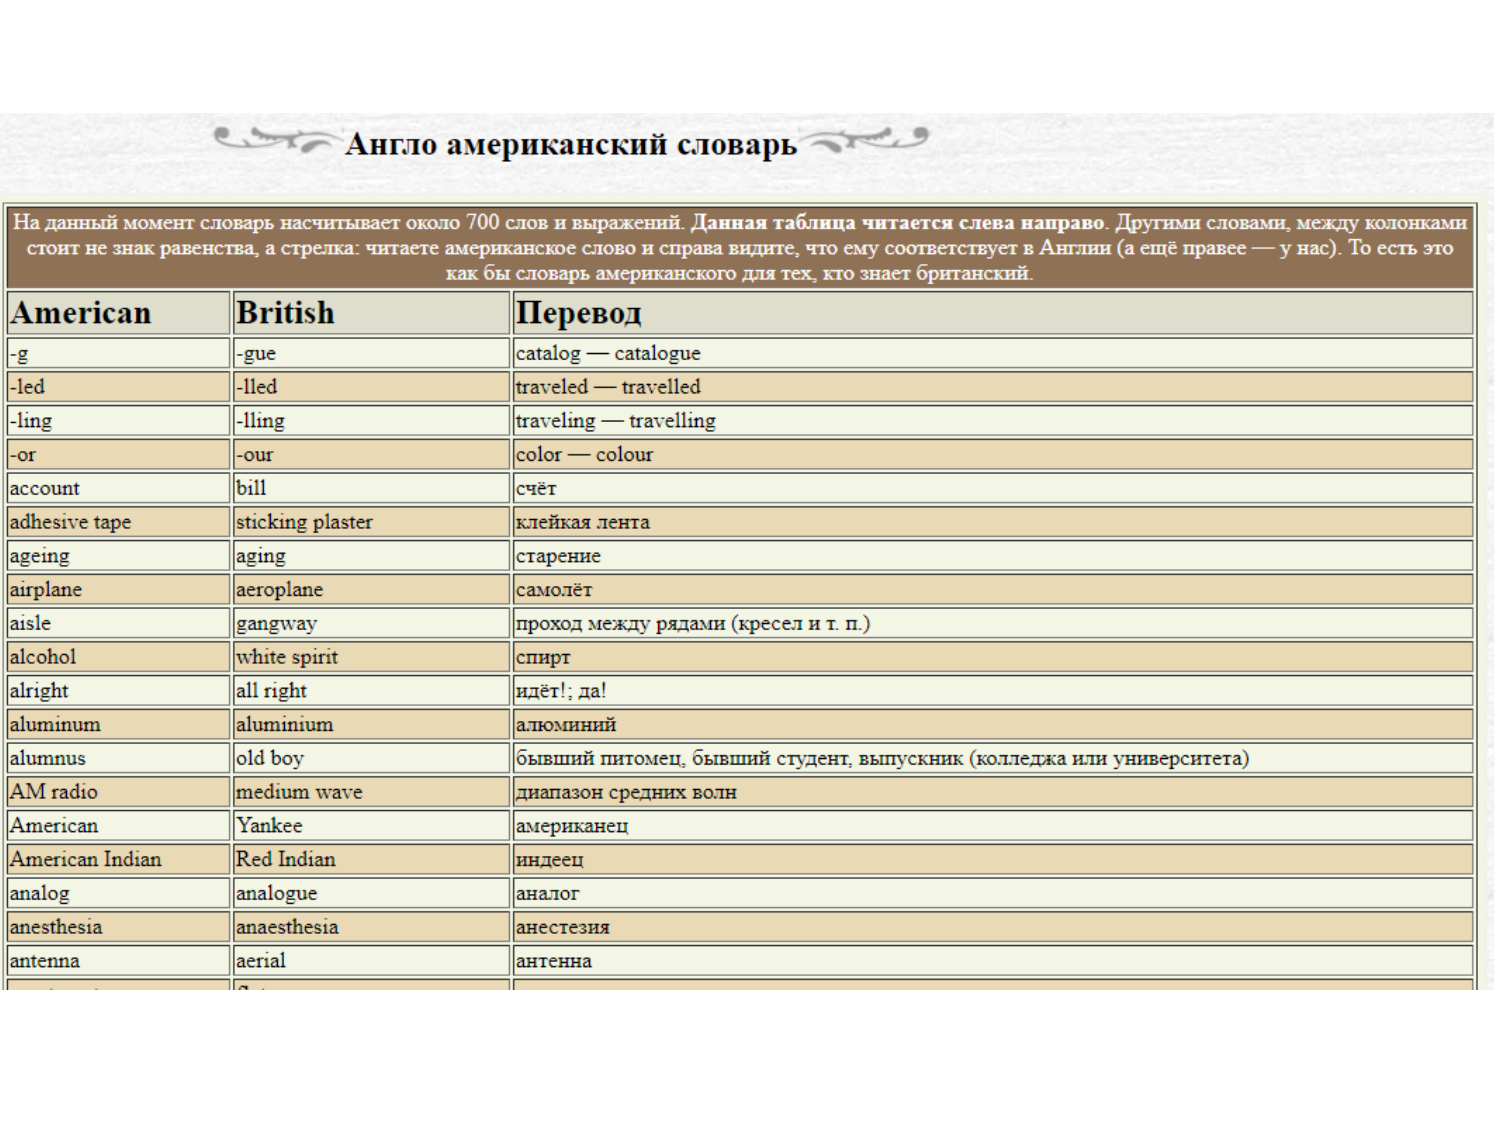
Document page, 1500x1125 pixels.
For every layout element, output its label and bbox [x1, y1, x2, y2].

list [0, 113, 1495, 990]
